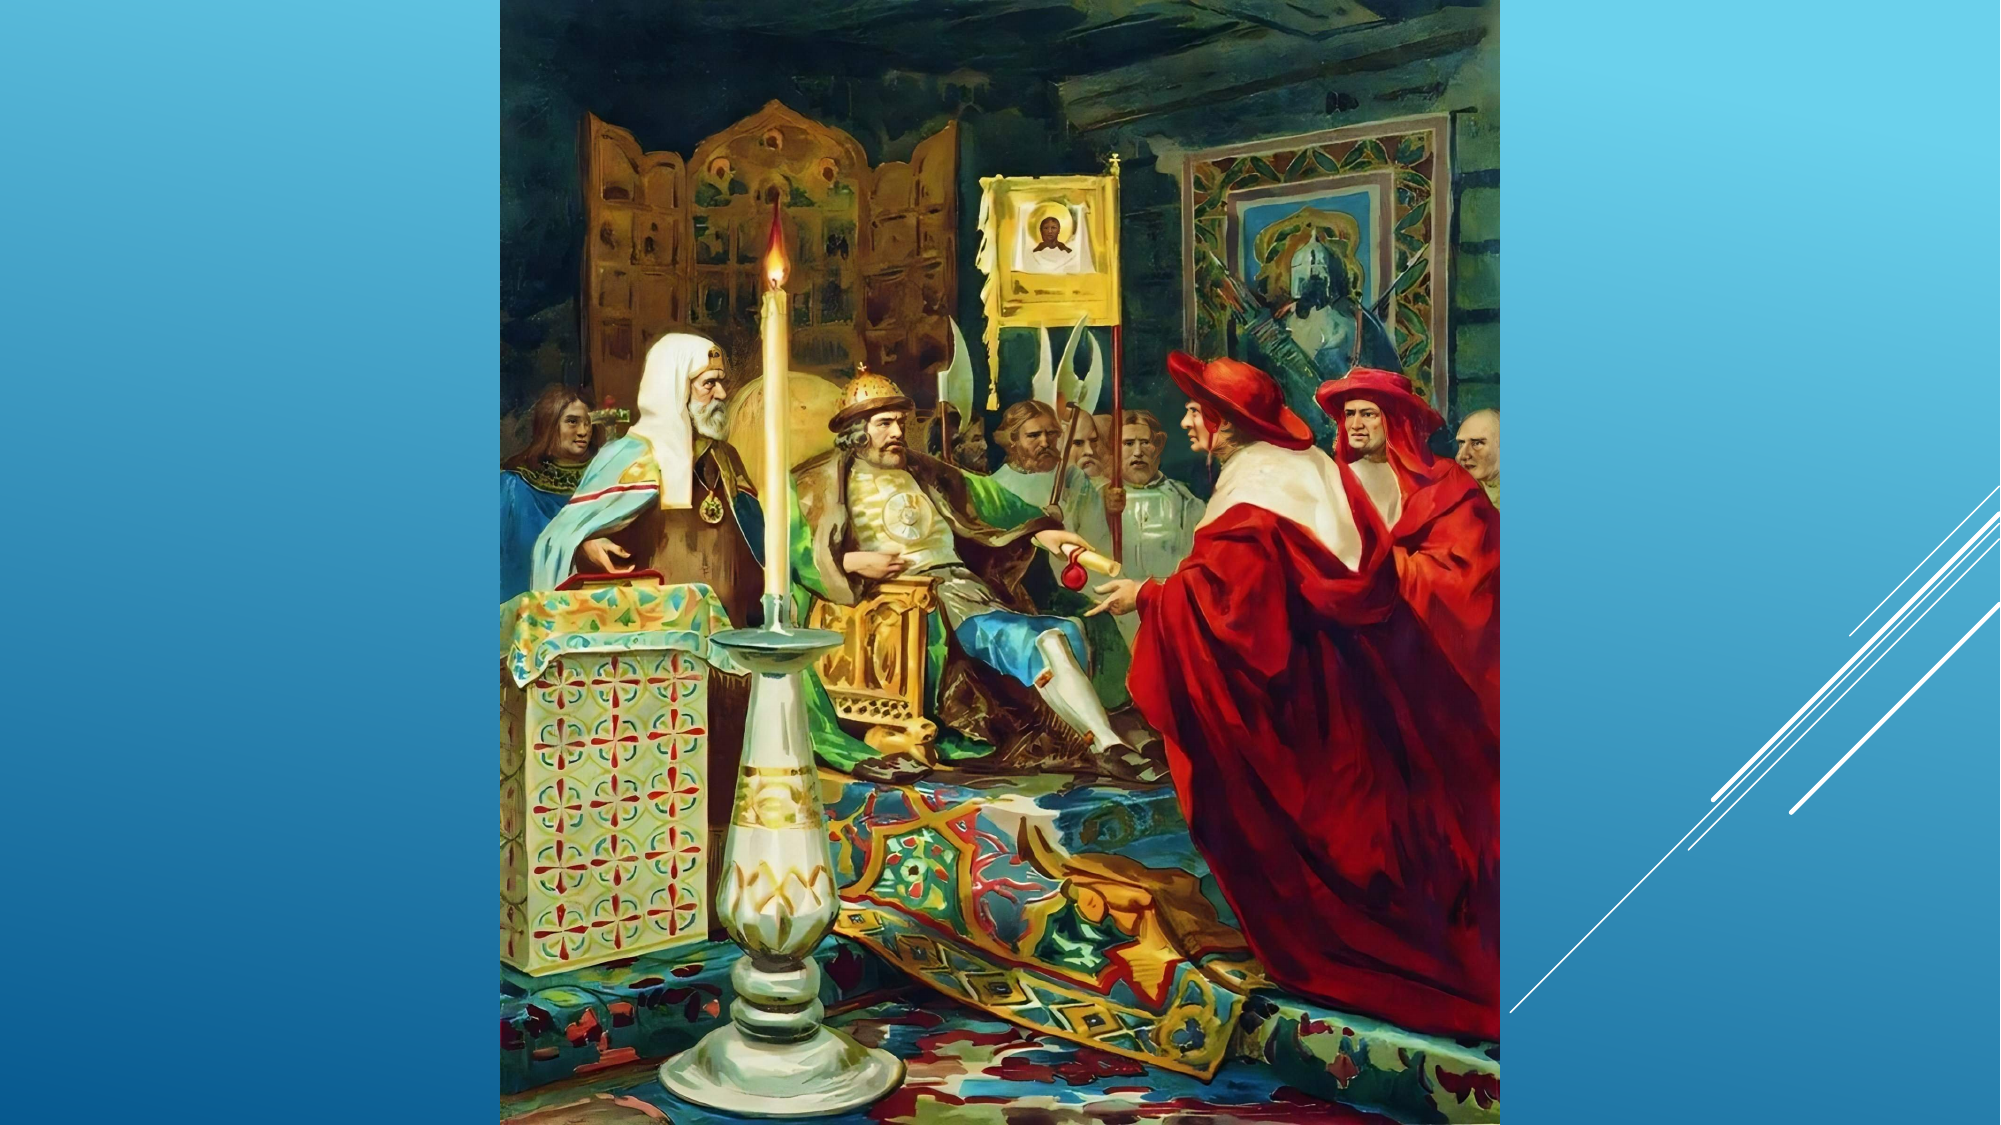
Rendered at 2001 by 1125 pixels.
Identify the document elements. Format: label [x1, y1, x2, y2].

picture [500, 0, 1500, 1125]
